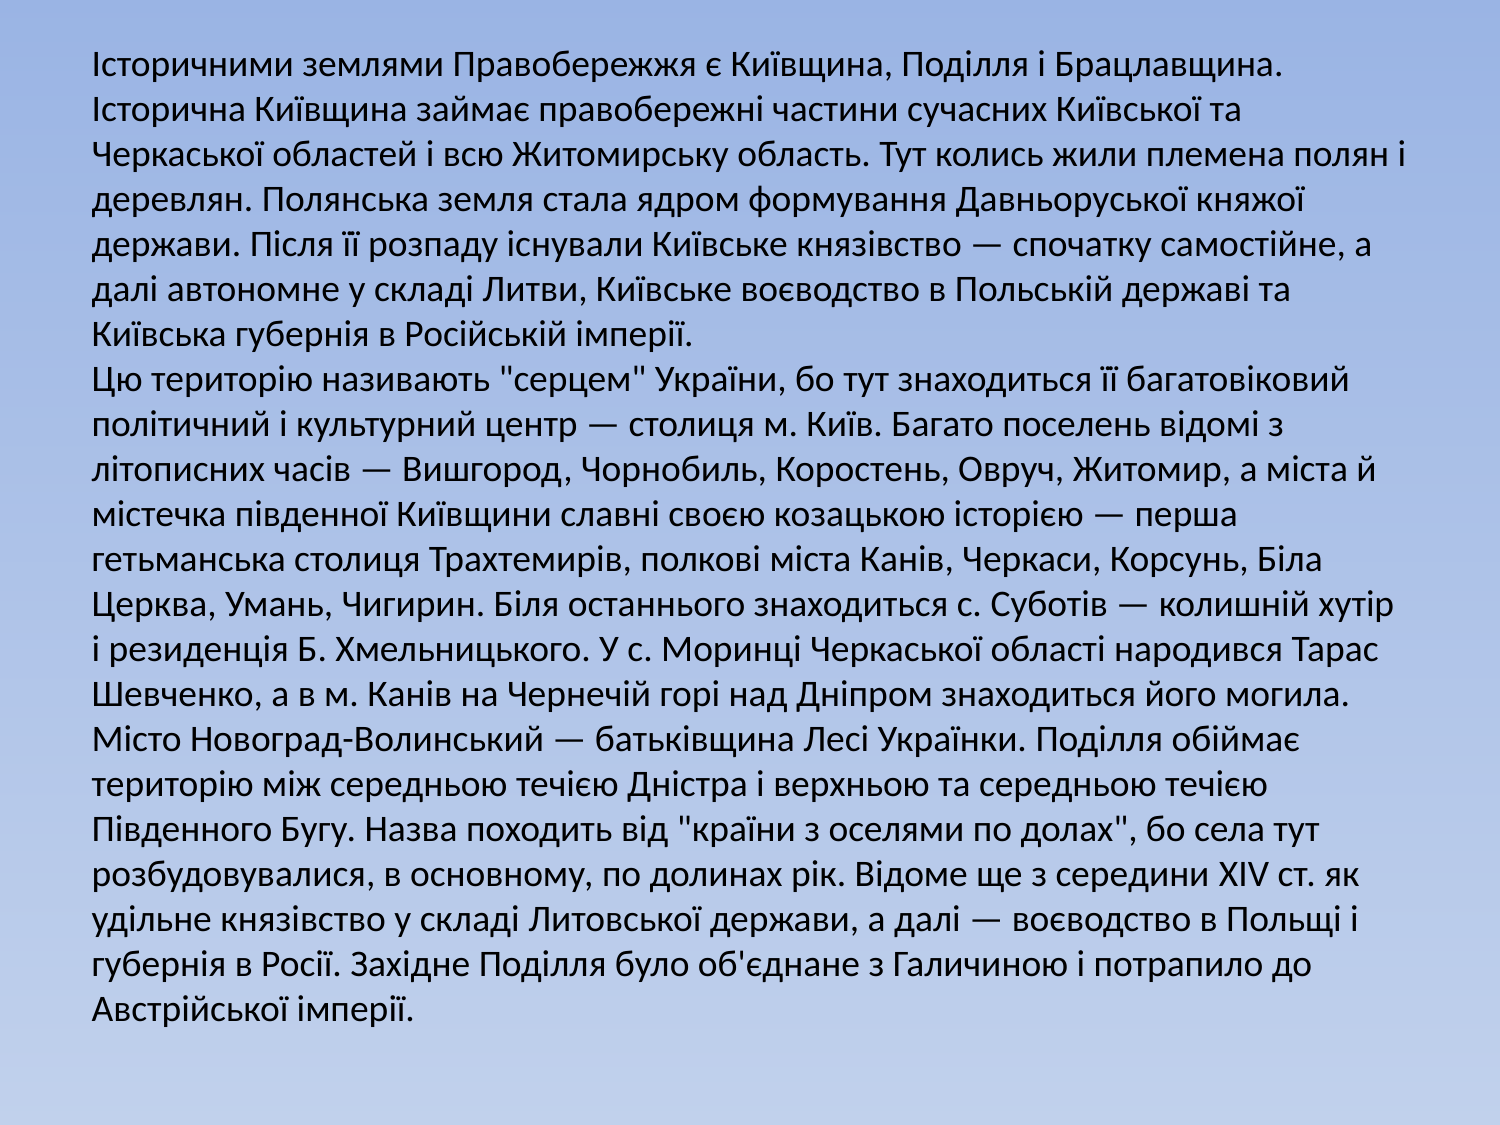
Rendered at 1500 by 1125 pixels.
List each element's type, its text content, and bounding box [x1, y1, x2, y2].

list Історичними землями Правобережжя є Київщина, Поділля і Брацлавщина. Історична Київщина займає правобережні частини сучасних Київської та Черкаської областей і всю Житомирську область. Тут колись жили племена полян і деревлян. Полянська земля стала ядром формування Давньоруської княжої держави. Після її розпаду існували Київське князівство — спочатку самостійне, а далі автономне у складі Литви, Київське воєводство в Польській державі та Київська губернія в Російській імперії. Цю територію називають "серцем" України, бо тут знаходиться її багатовіковий політичний і культурний центр — столиця м. Київ. Багато поселень відомі з літописних часів — Вишгород, Чорнобиль, Коростень, Овруч, Житомир, а міста й містечка південної Київщини славні своєю козацькою історією — перша гетьманська столиця Трахтемирів, полкові міста Канів, Черкаси, Корсунь, Біла Церква, Умань, Чигирин. Біля останнього знаходиться с. Суботів — колишній хутір і резиденція Б. Хмельницького. У с. Моринці Черкаської області народився Тарас Шевченко, а в м. Канів на Чернечій горі над Дніпром знаходиться його могила. Місто Новоград-Волинський — батьківщина Лесі Українки. Поділля обіймає територію між середньою течією Дністра і верхньою та середньою течією Південного Бугу. Назва походить від "країни з оселями по долах", бо села тут розбудовувалися, в основному, по долинах рік. Відоме ще з середини XIV ст. як удільне князівство у складі Литовської держави, а далі — воєводство в Польщі і губернія в Росії. Західне Поділля було об'єднане з Галичиною і потрапило до Австрійської імперії. [76, 30, 1425, 1094]
